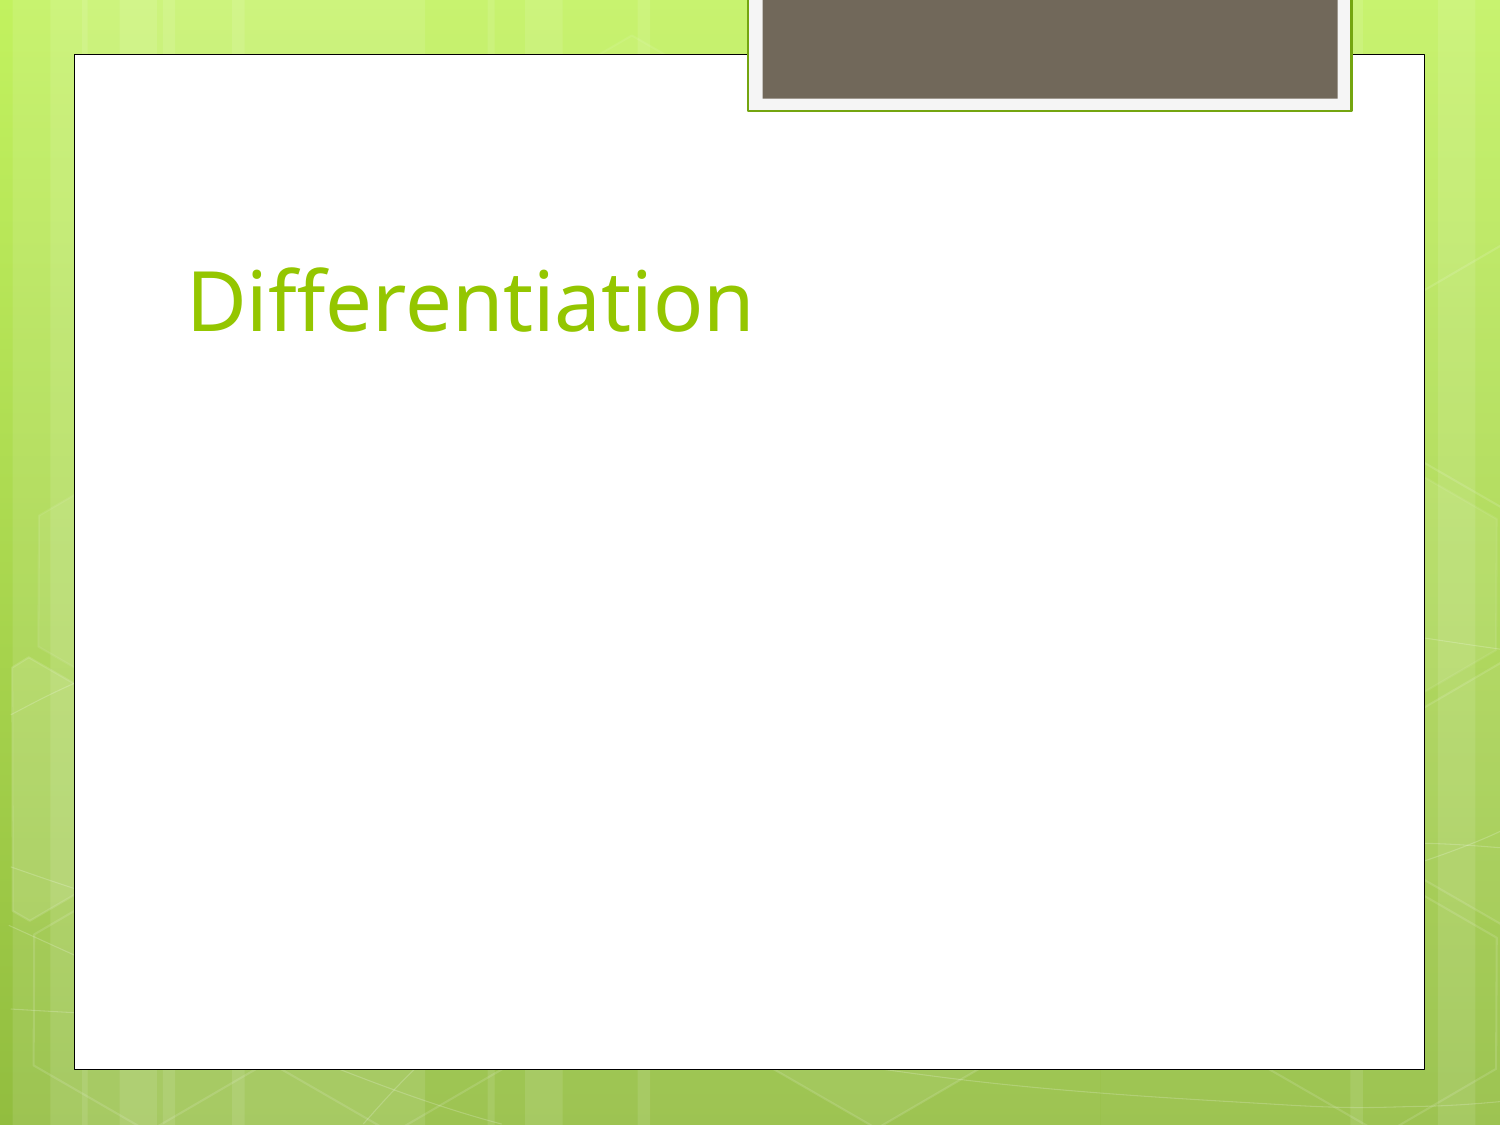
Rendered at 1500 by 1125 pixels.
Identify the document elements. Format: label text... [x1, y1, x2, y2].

title Differentiation [171, 168, 1324, 357]
